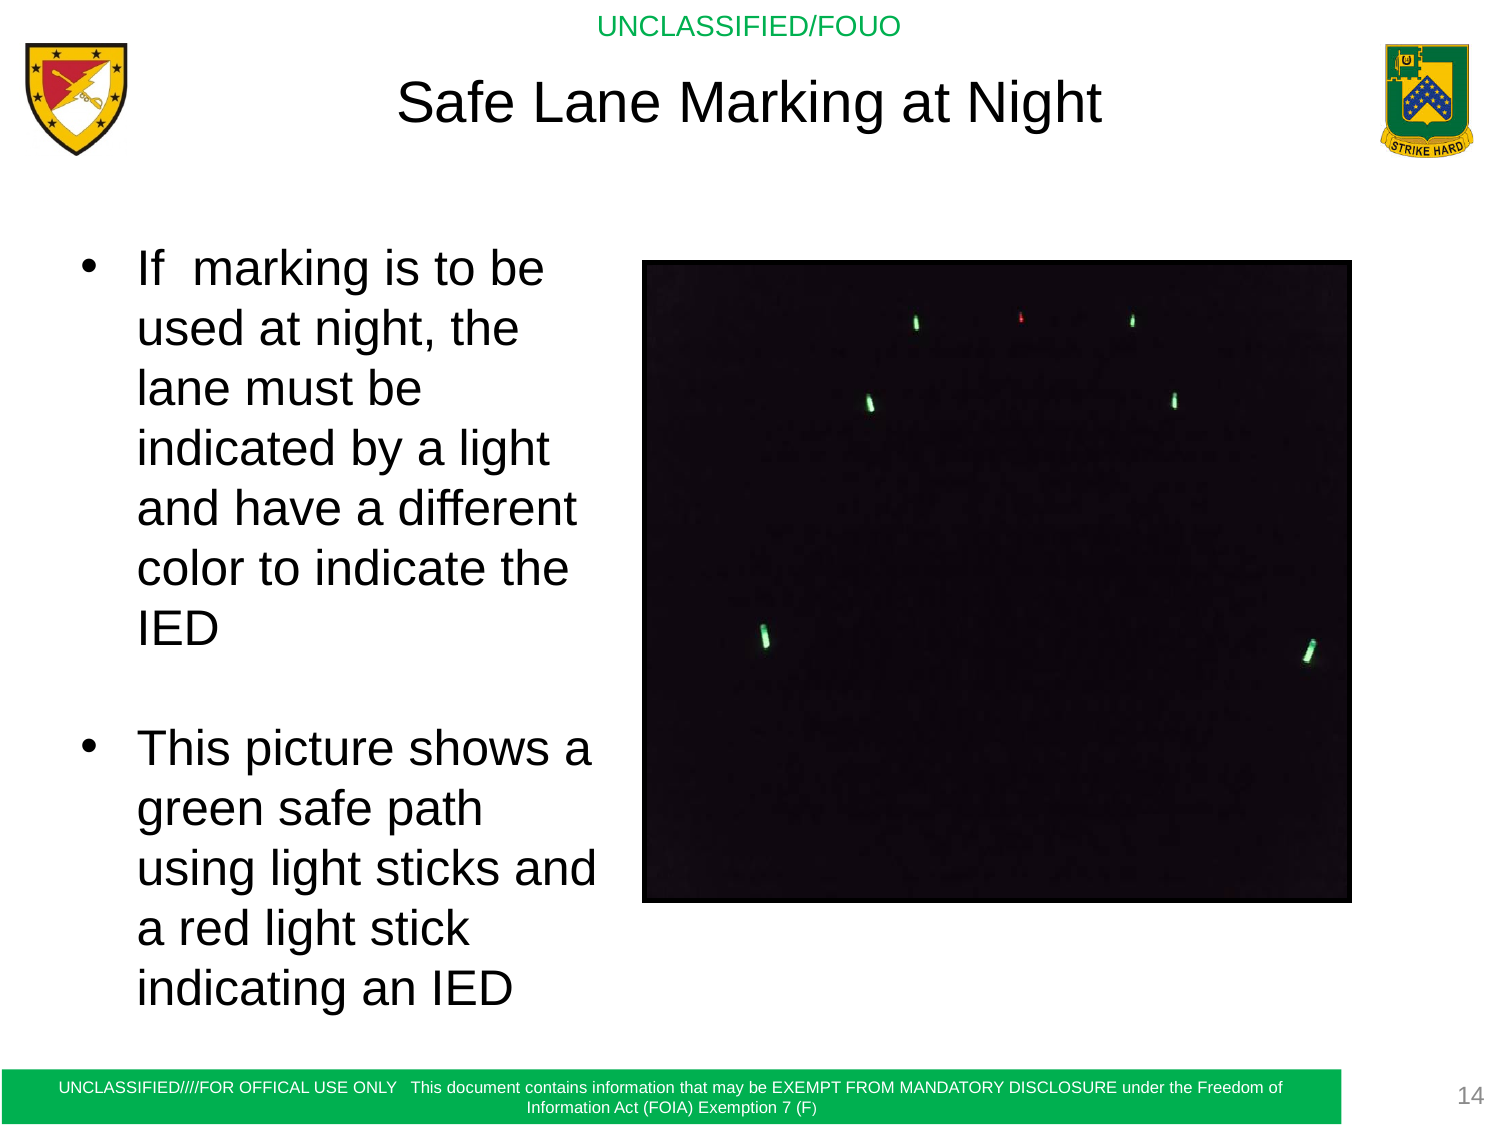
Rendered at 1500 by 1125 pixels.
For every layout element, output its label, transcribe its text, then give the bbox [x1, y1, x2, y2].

text_box If marking is to be used at night, the lane must be indicated by a light and have a different color to indicate the IED This picture shows a green safe path using light sticks and a red light stick indicating an IED [65, 227, 624, 1023]
picture [19, 43, 133, 156]
picture [646, 264, 1348, 899]
title Safe Lane Marking at Night [75, 45, 1425, 154]
slide_number 14 [1365, 1065, 1500, 1125]
picture [1380, 44, 1474, 158]
